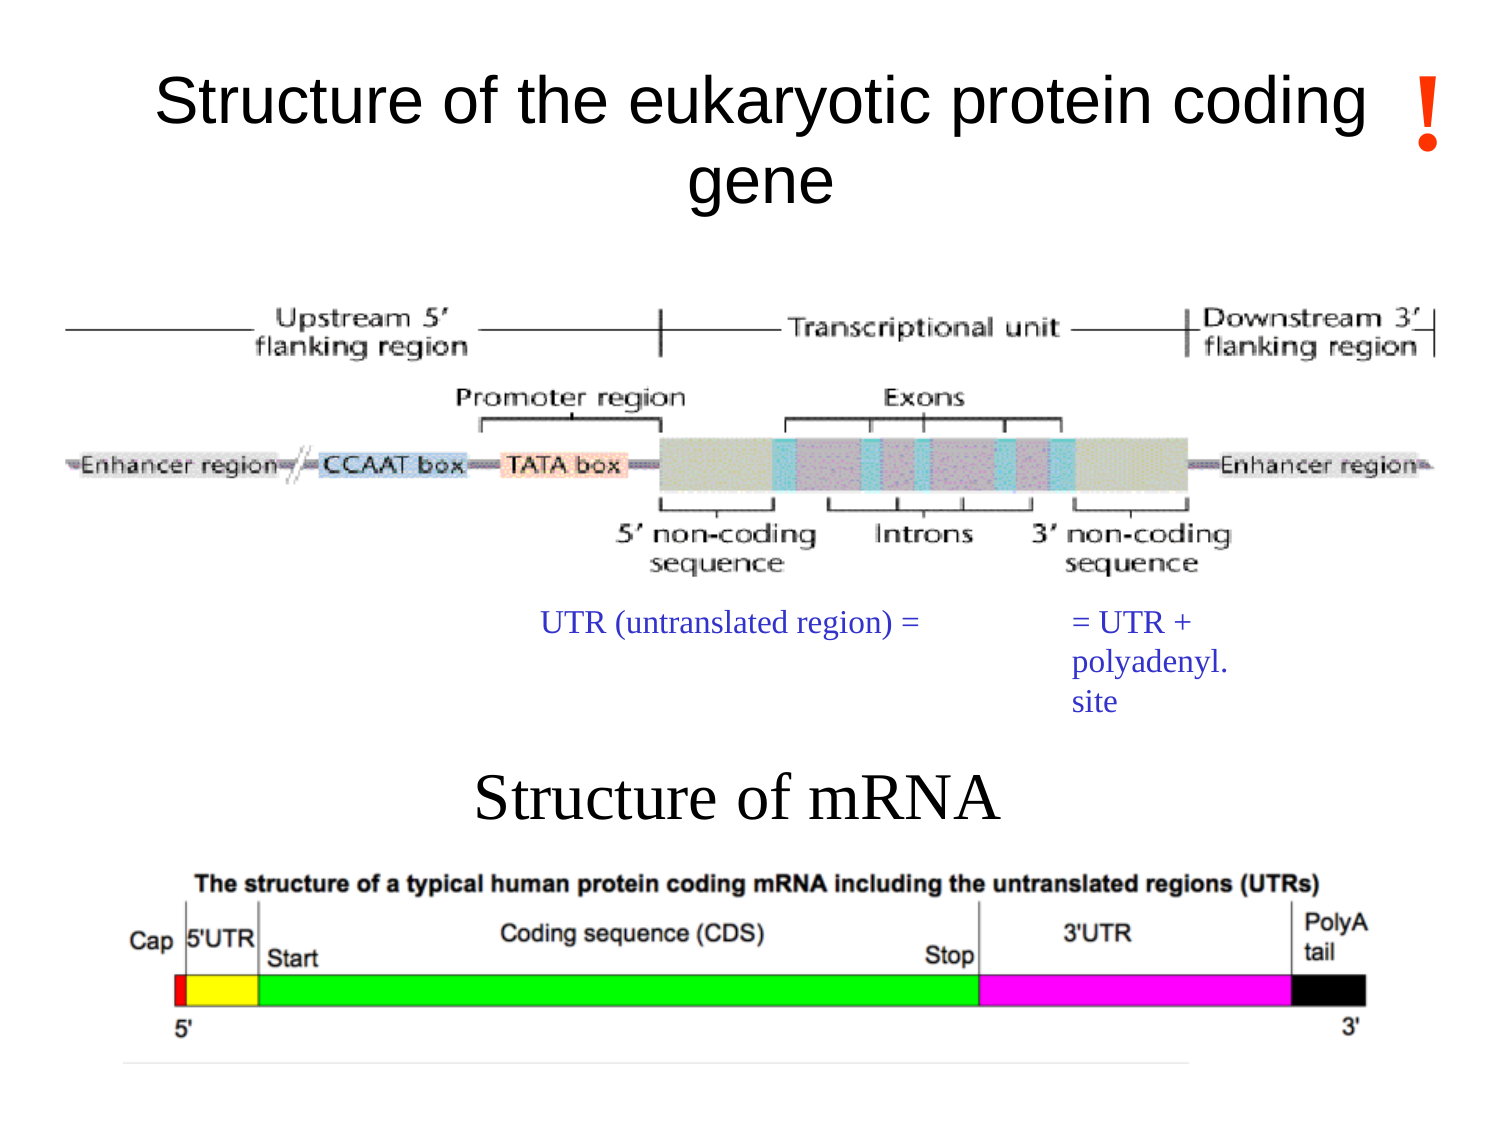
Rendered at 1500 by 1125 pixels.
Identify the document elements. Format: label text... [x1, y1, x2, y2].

text_box Structure of mRNA [100, 699, 1376, 887]
text_box = UTR + polyadenyl. site [1057, 598, 1257, 699]
slide_number 31 [1074, 1024, 1388, 1101]
picture [123, 845, 1375, 1064]
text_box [64, 237, 1441, 589]
text_box UTR (untranslated region) = [525, 598, 951, 648]
title Structure of the eukaryotic protein coding gene [123, 42, 1399, 231]
text_box ! [1394, 30, 1462, 181]
